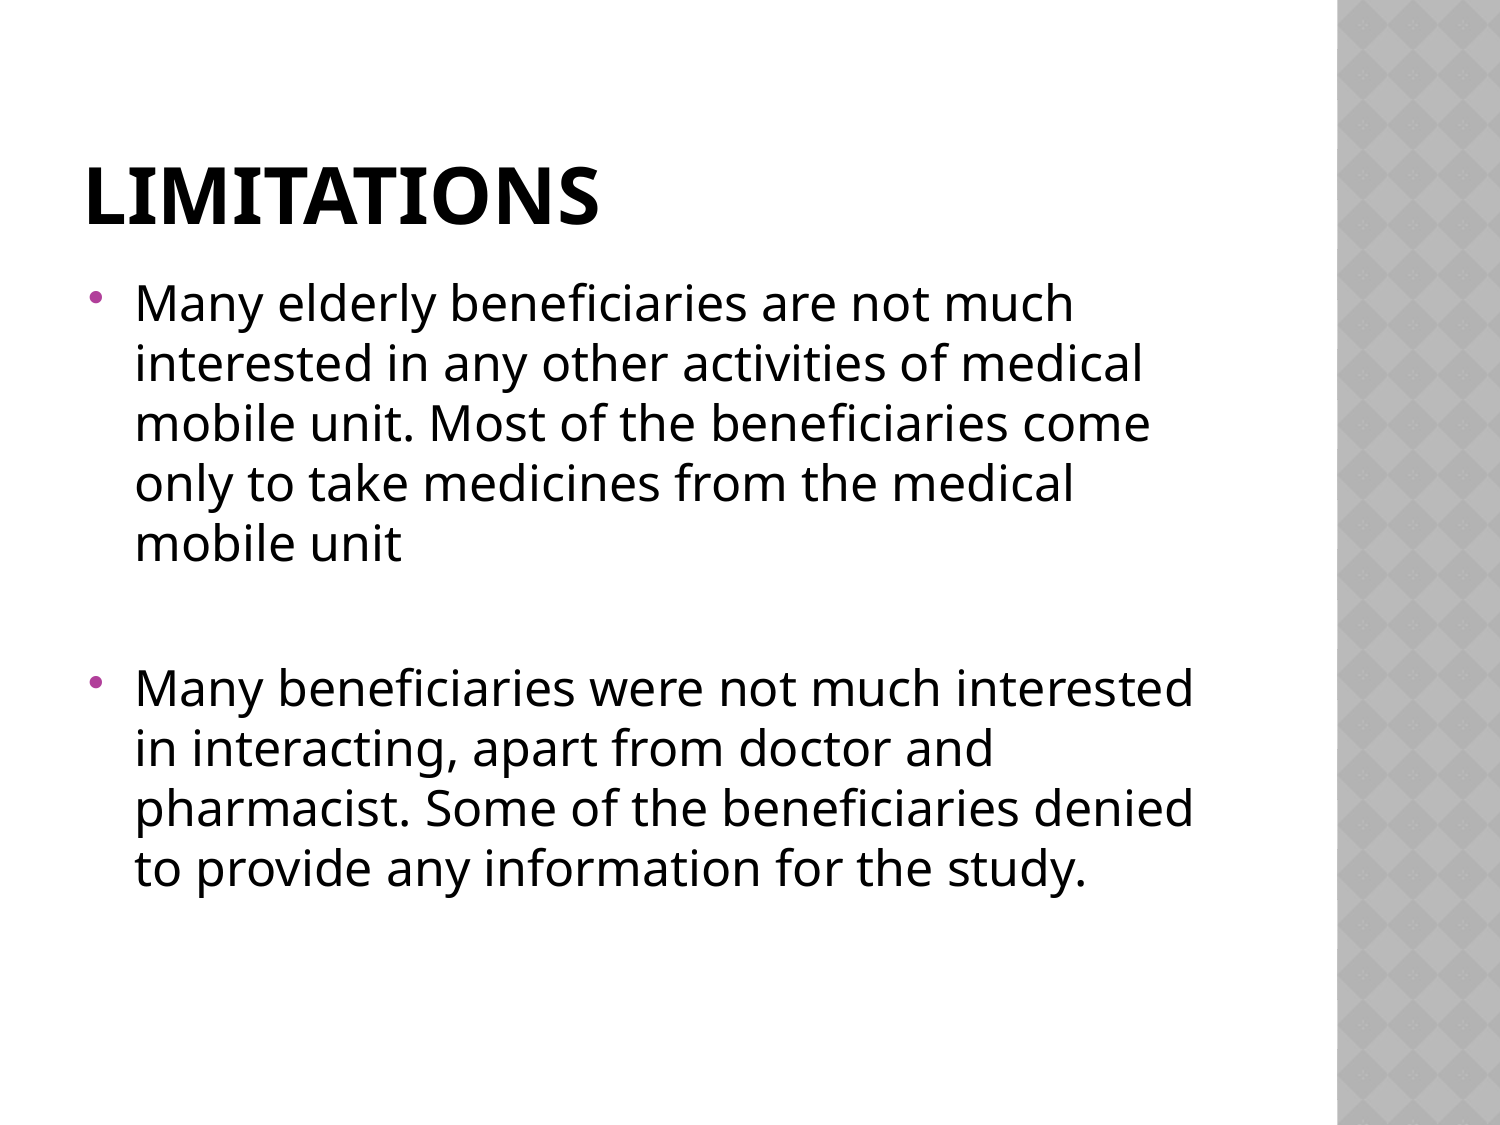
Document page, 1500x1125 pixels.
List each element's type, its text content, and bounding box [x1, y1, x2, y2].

list Many elderly beneficiaries are not much interested in any other activities of medical mobile unit. Most of the beneficiaries come only to take medicines from the medical mobile unit Many beneficiaries were not much interested in interacting, apart from doctor and pharmacist. Some of the beneficiaries denied to provide any information for the study. [75, 264, 1263, 1059]
title limitations [75, 52, 1263, 240]
